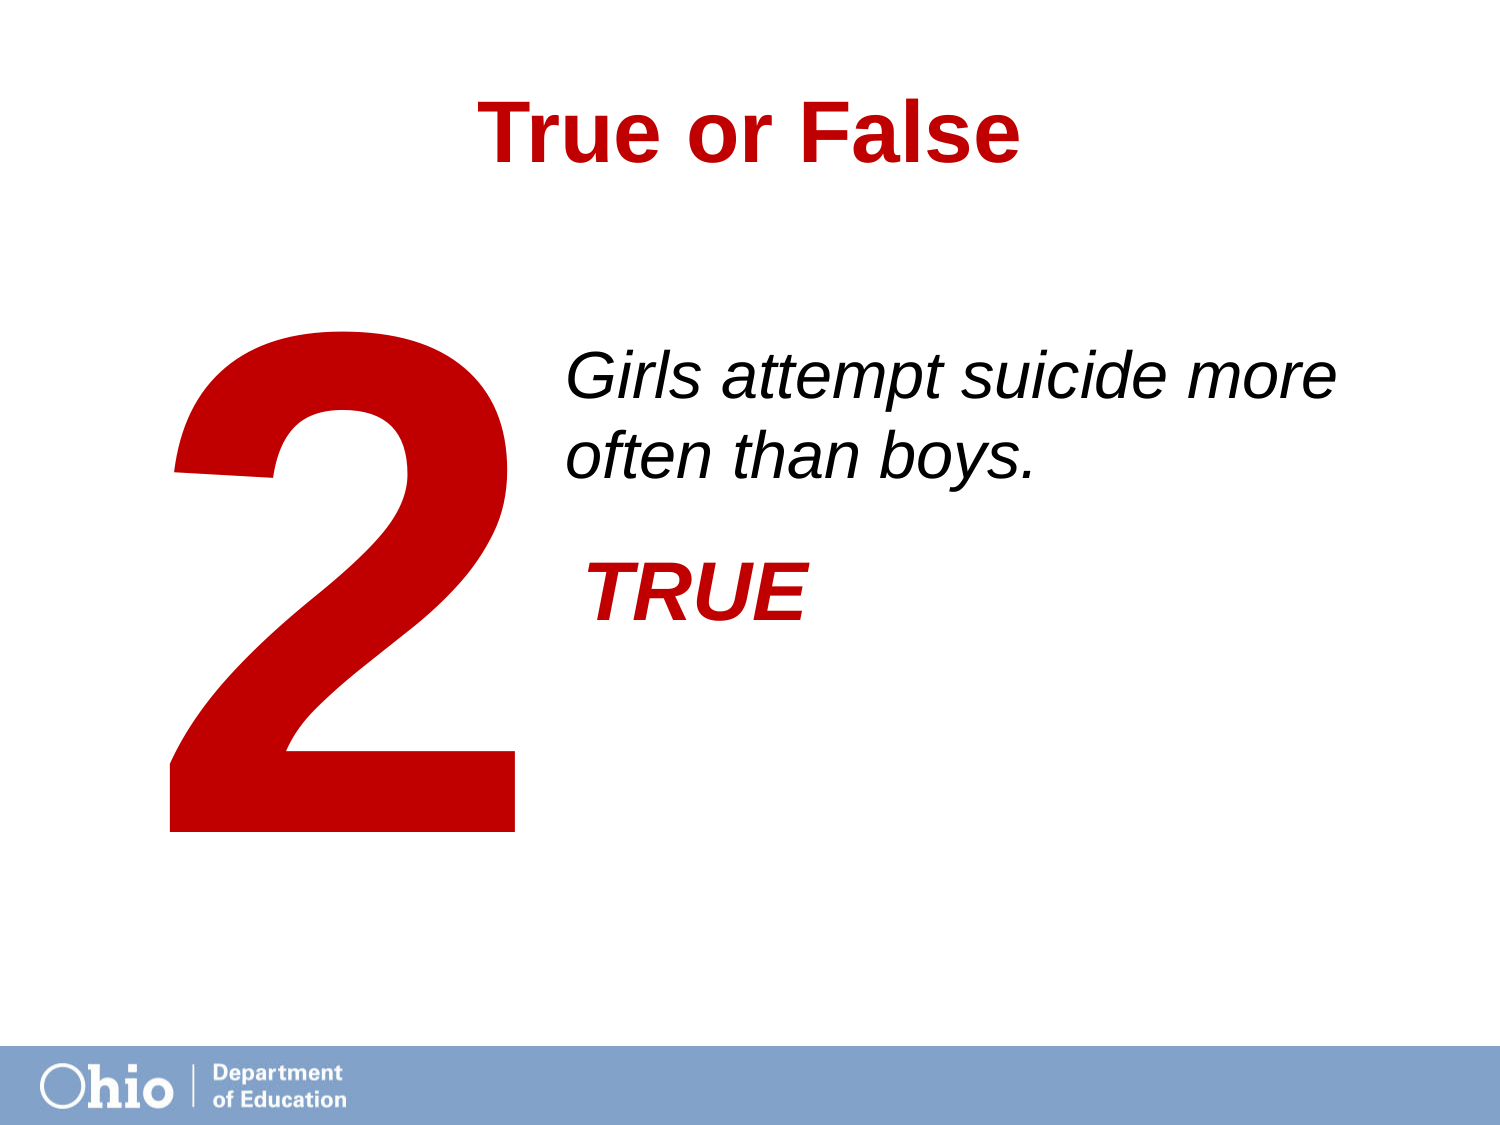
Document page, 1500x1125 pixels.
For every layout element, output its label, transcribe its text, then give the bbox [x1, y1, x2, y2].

text_box 2 [145, 116, 583, 859]
picture [0, 1046, 1500, 1125]
title True or False [75, 75, 1425, 181]
list Girls attempt suicide more often than boys. [583, 331, 1382, 525]
text_box TRUE [567, 530, 824, 645]
